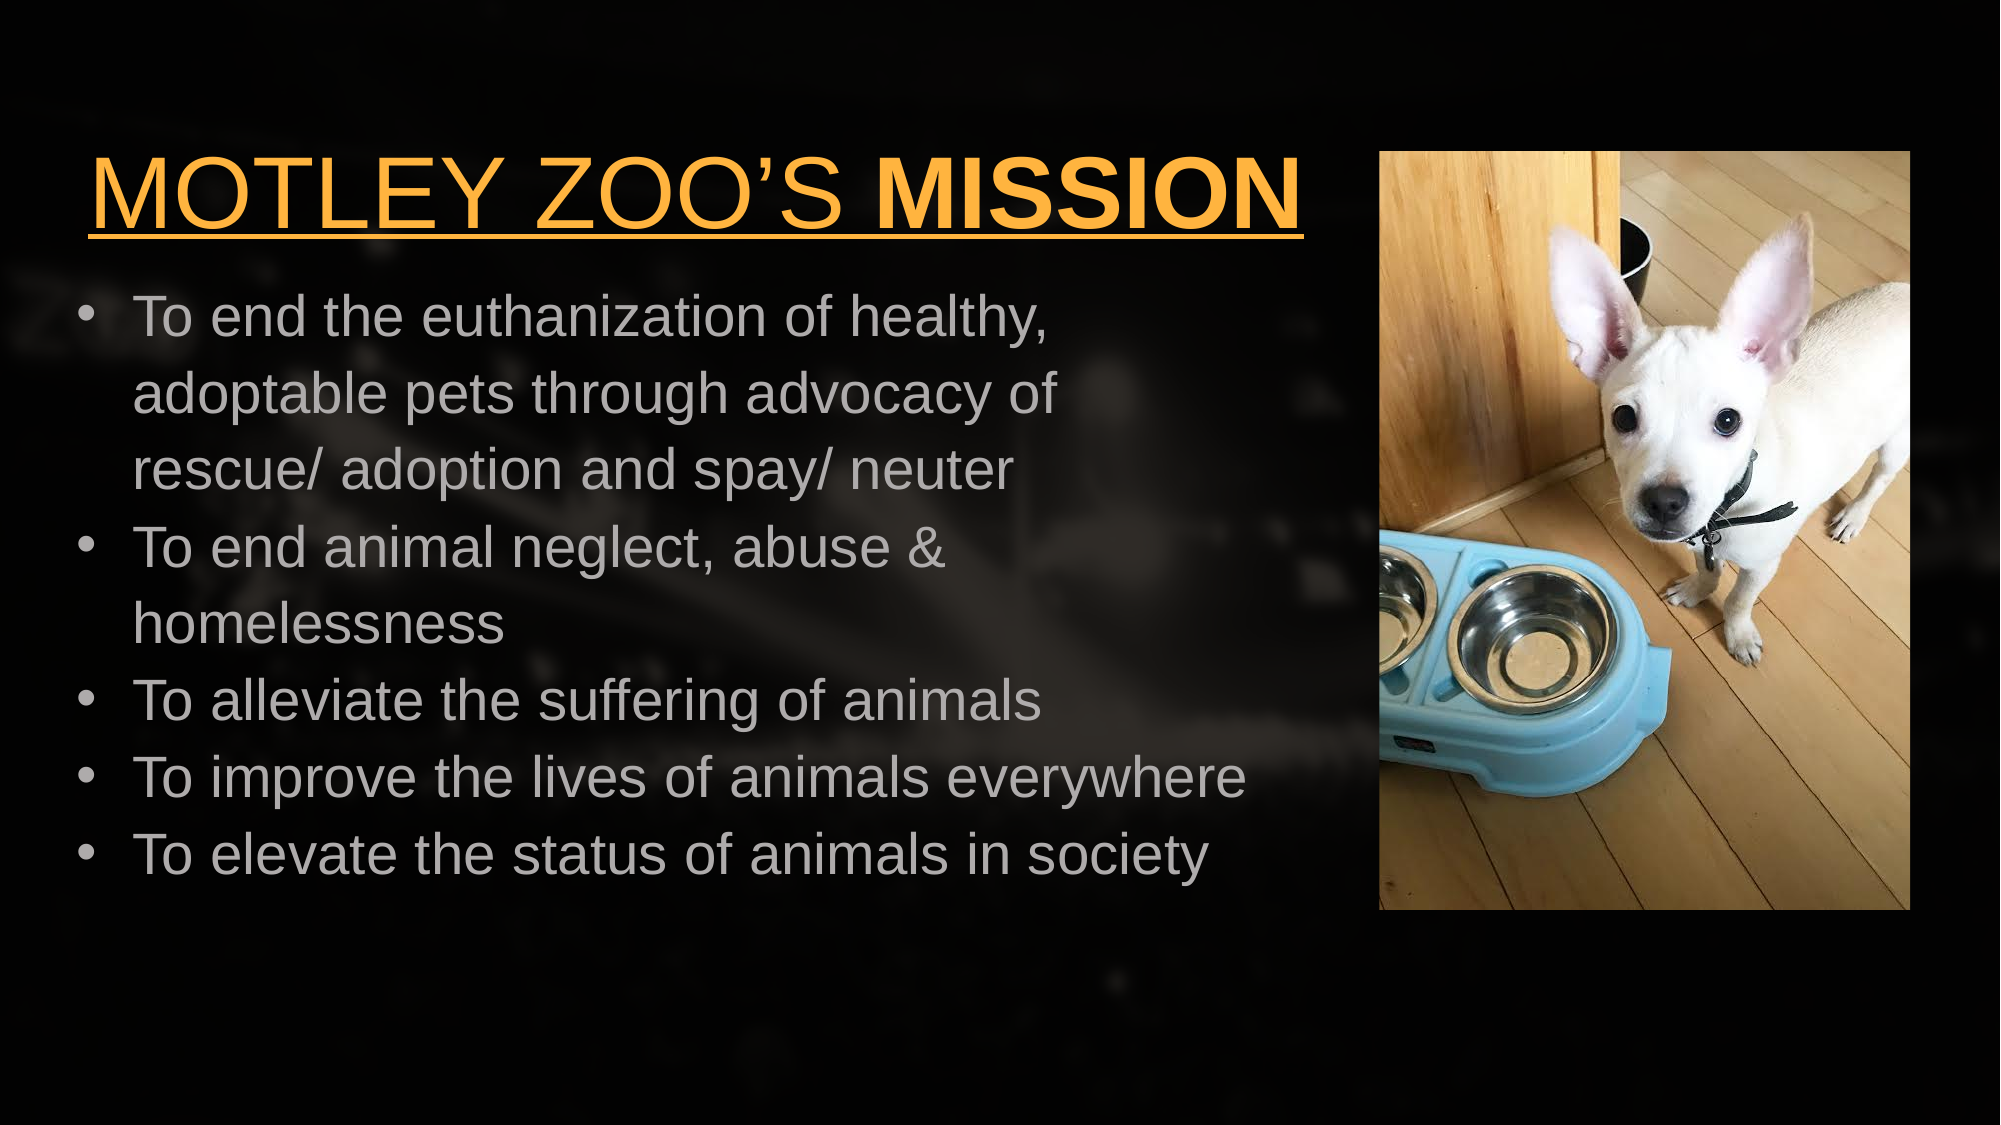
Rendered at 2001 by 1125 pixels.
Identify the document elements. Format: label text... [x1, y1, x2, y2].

list To end the euthanization of healthy, adoptable pets through advocacy of rescue/ adoption and spay/ neuter To end animal neglect, abuse & homelessness To alleviate the suffering of animals To improve the lives of animals everywhere To elevate the status of animals in society [42, 263, 1277, 1033]
title MOTLEY ZOO’S MISSION [73, 160, 1353, 334]
picture [0, 0, 2000, 1125]
